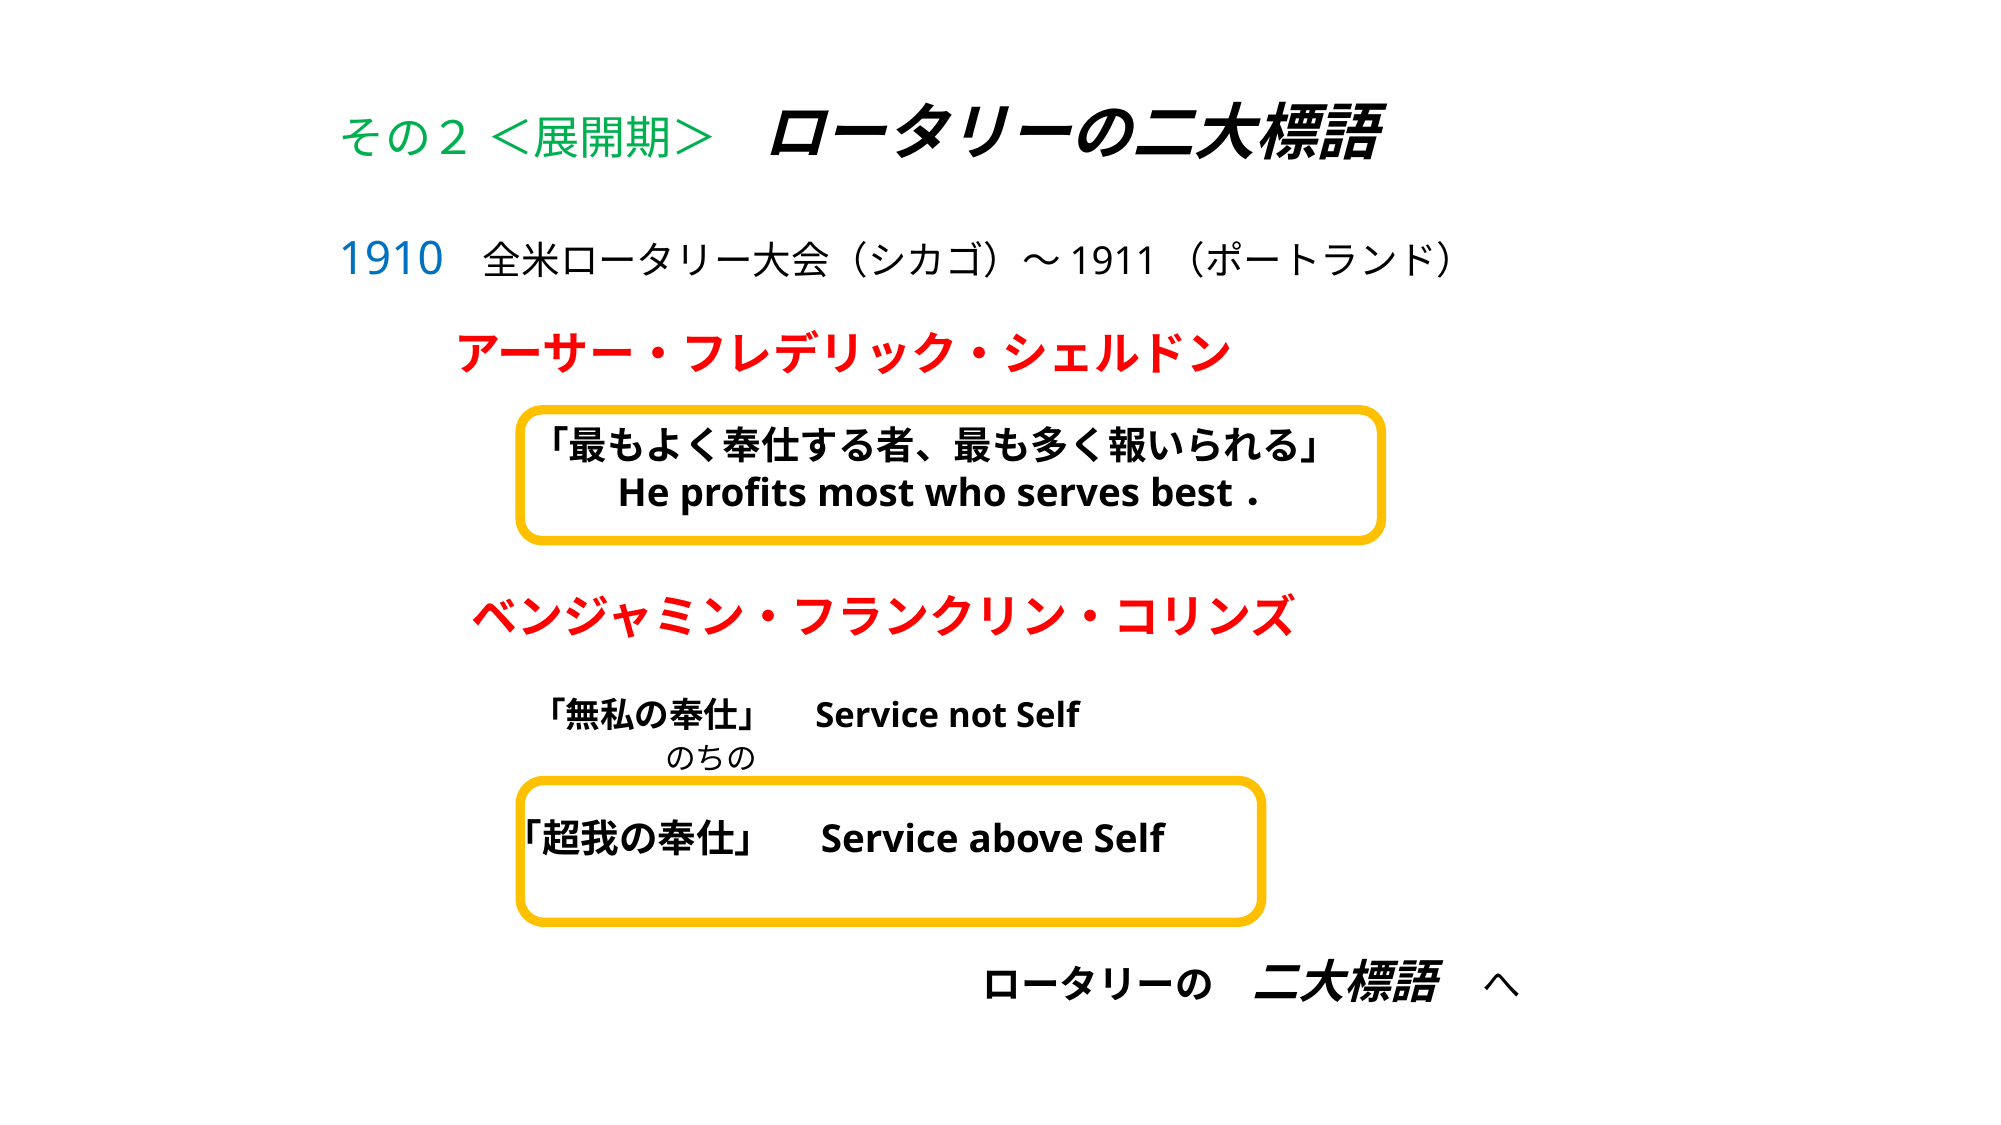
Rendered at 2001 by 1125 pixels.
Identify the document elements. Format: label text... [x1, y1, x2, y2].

text_box 1910 全米ロータリー大会（シカゴ）〜1911（ポートランド） アーサー・フレデリック・シェルドン 「最もよく奉仕する者、最も多く報いられる」 He profits most who serves best． ベンジャミン・フランクリン・コリンズ 「無私の奉仕」 Service not Self のちの 「超我の奉仕」 Service above Self ロータリーの 二大標語 へ [323, 220, 1697, 1052]
text_box [518, 407, 1384, 543]
title その２ ＜展開期＞ ロータリーの二大標語 [323, 43, 1674, 217]
text_box [518, 778, 1264, 925]
